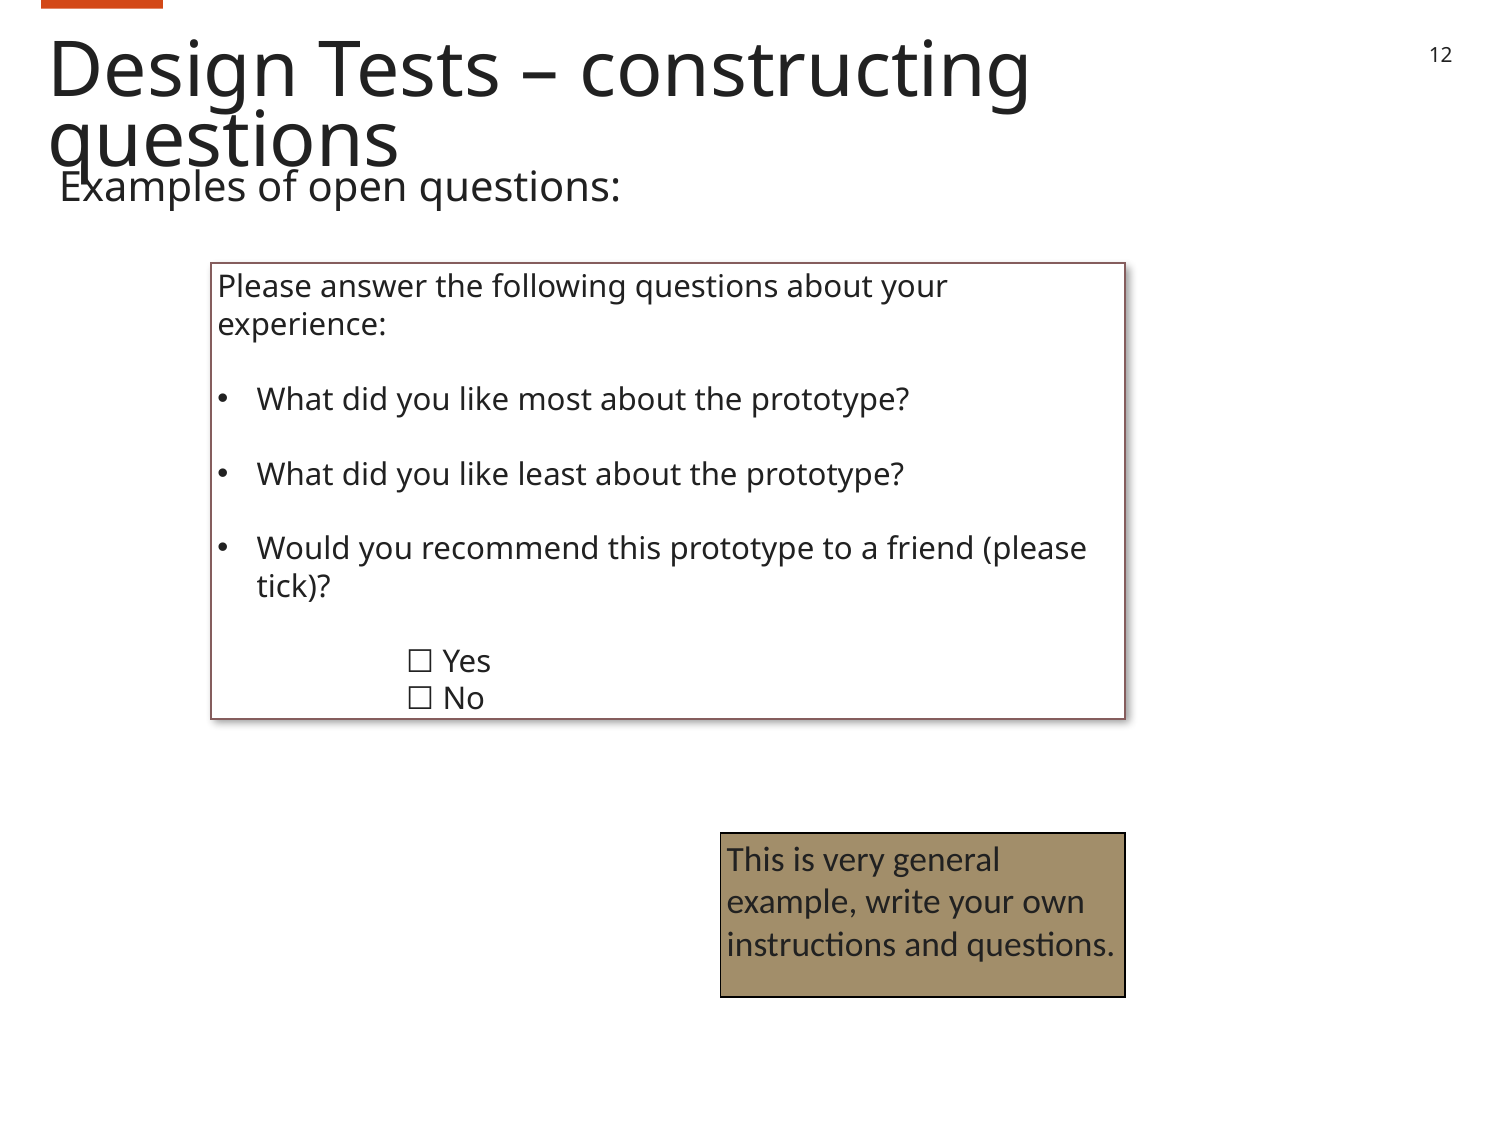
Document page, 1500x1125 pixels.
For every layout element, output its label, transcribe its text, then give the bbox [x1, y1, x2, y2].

text_box This is very general example, write your own instructions and questions. [720, 832, 1125, 997]
slide_number 12 [1357, 38, 1459, 70]
title Design Tests – constructing questions [41, 38, 1336, 185]
text_box Examples of open questions: [52, 157, 945, 214]
text_box Please answer the following questions about your experience: What did you like most about the prototype? What did you like least about the prototype? Would you recommend this prototype to a friend (please tick)? ☐ Yes ☐ No [210, 262, 1126, 720]
